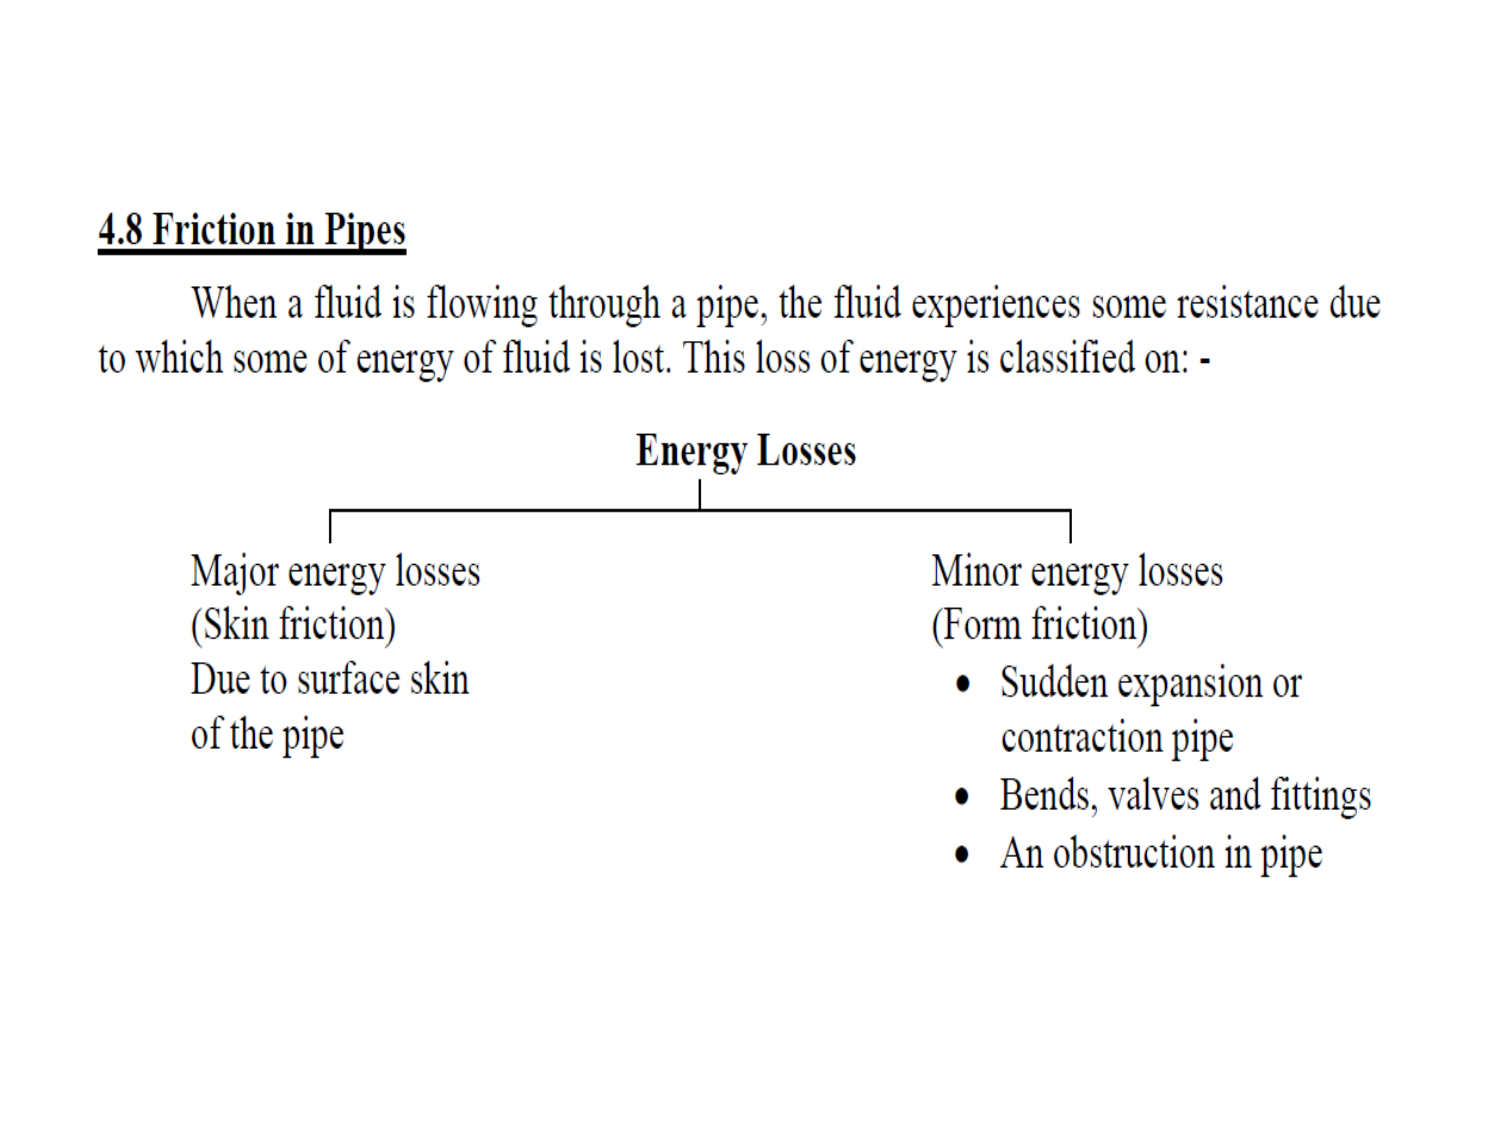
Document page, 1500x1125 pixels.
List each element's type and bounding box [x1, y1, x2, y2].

picture [62, 199, 1413, 929]
